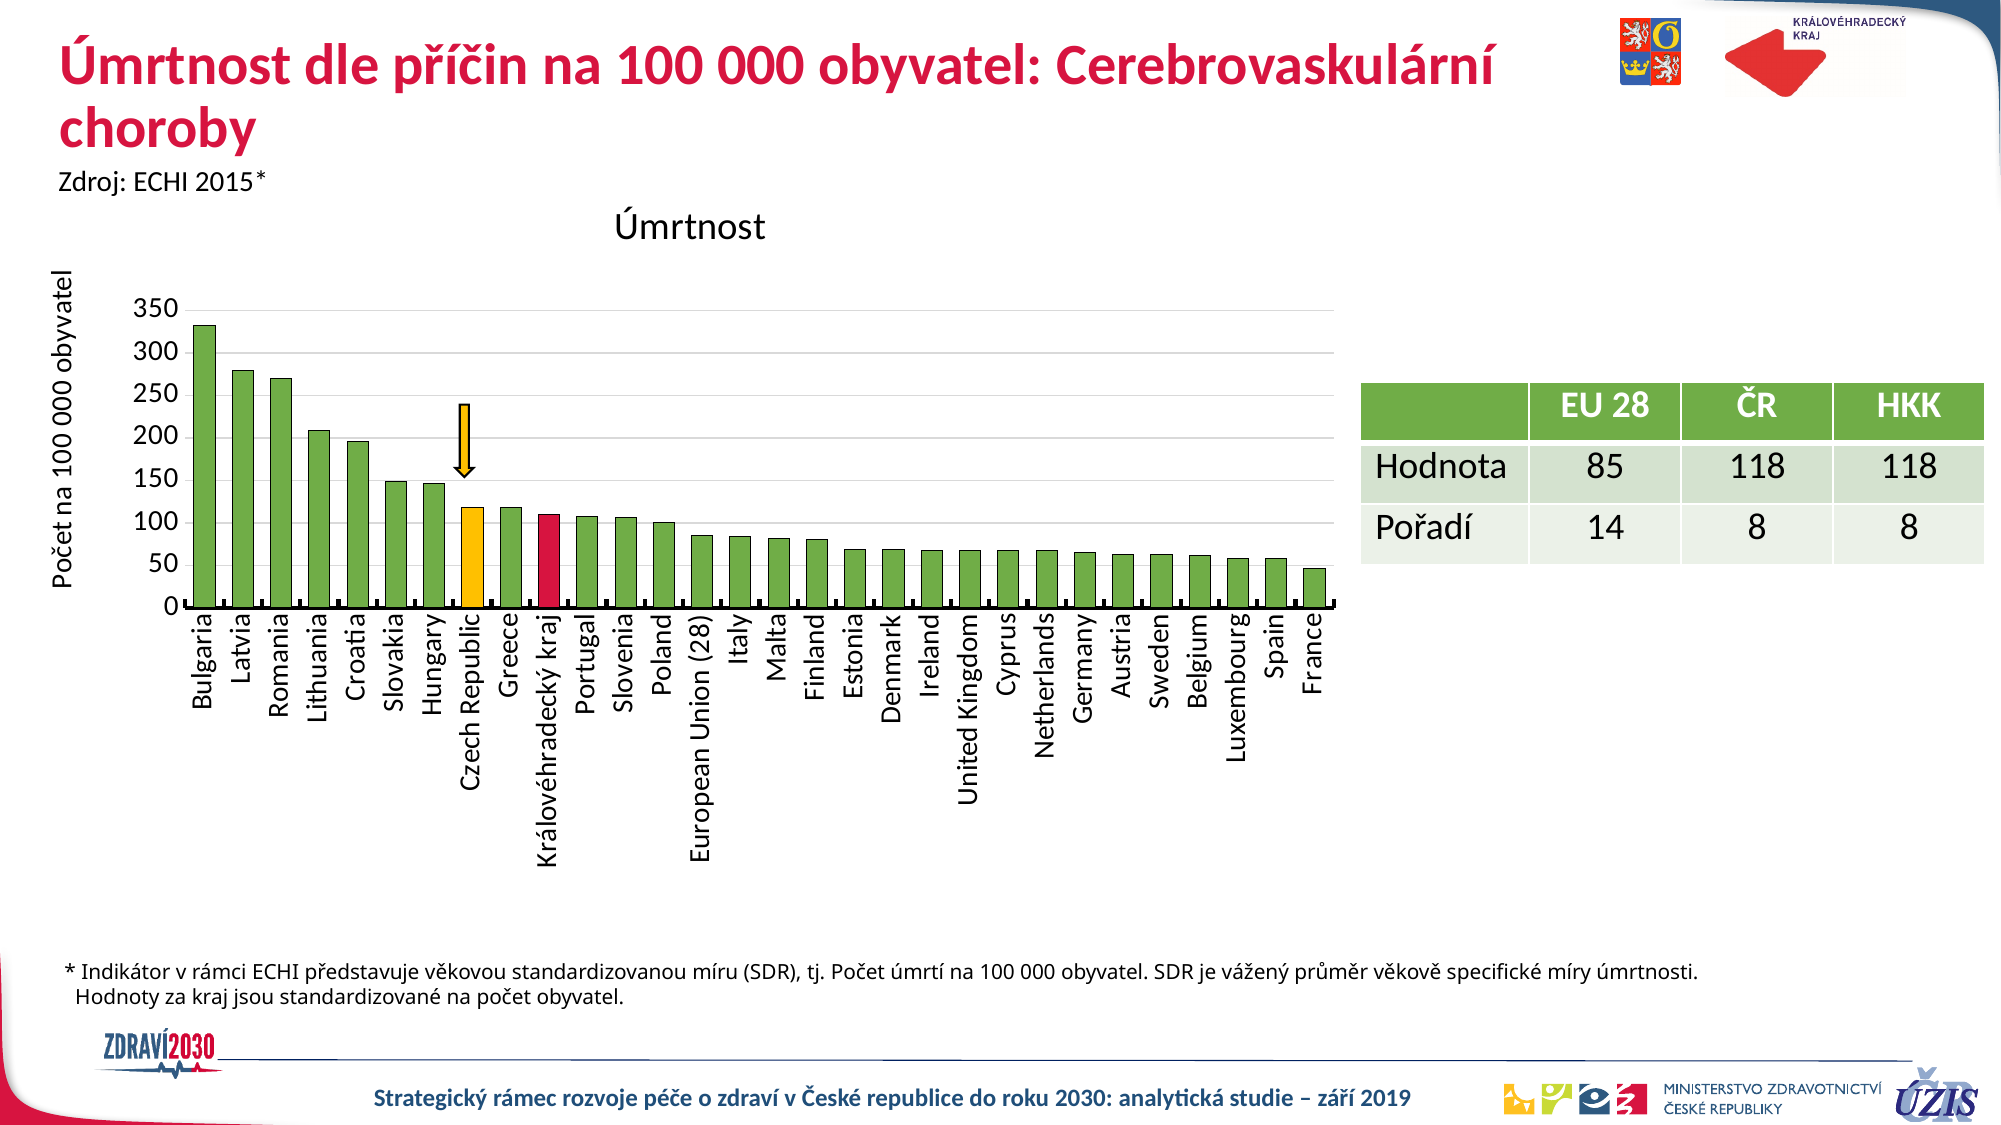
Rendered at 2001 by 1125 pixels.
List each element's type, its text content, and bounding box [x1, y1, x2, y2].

title Úmrtnost dle příčin na 100 000 obyvatel: Cerebrovaskulární choroby [44, 26, 1920, 130]
table_cell Hodnota [1361, 446, 1528, 503]
table_header ČR [1682, 383, 1832, 440]
table_cell Pořadí [1361, 505, 1528, 564]
picture [94, 1061, 223, 1079]
table_cell 85 [1530, 446, 1680, 503]
chart [32, 198, 1361, 883]
table_cell 118 [1682, 446, 1832, 503]
table_cell 8 [1834, 505, 1984, 564]
picture [1620, 18, 1681, 26]
table_header [1361, 383, 1528, 440]
text_box Zdroj: ECHI 2015* [43, 154, 284, 198]
table_cell 14 [1530, 505, 1680, 564]
table_header EU 28 [1530, 383, 1680, 440]
table_cell 8 [1682, 505, 1832, 564]
picture [1725, 16, 1906, 26]
text_box * Indikátor v rámci ECHI představuje věkovou standardizovanou míru (SDR), tj. Počet úmrtí na 100 000 obyvatel. SDR je vážený průměr věkově specifické míry úmrtnosti. Hodnoty za kraj jsou standardizované na počet obyvatel. [49, 951, 1719, 1061]
table_cell 118 [1834, 446, 1984, 503]
table_header HKK [1834, 383, 1984, 440]
